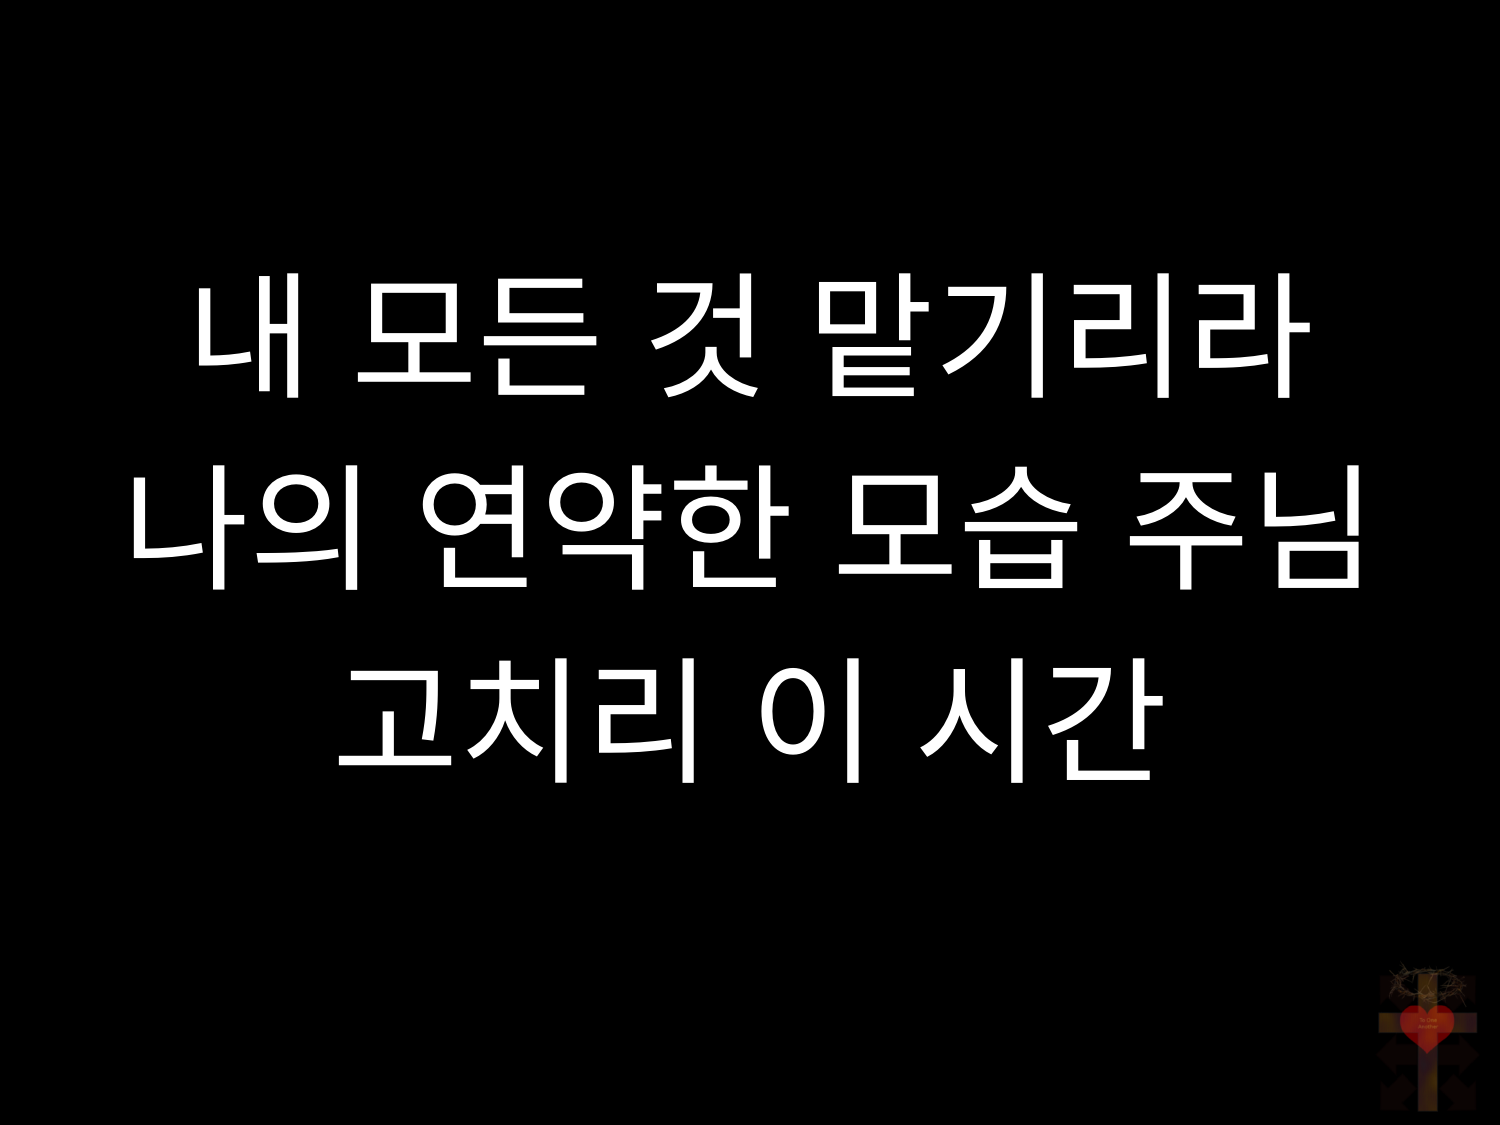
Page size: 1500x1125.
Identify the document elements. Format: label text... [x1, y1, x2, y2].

picture [1374, 960, 1483, 1115]
list 내 모든 것 맡기리라 나의 연약한 모습 주님 고치리 이 시간 [37, 24, 1463, 1025]
